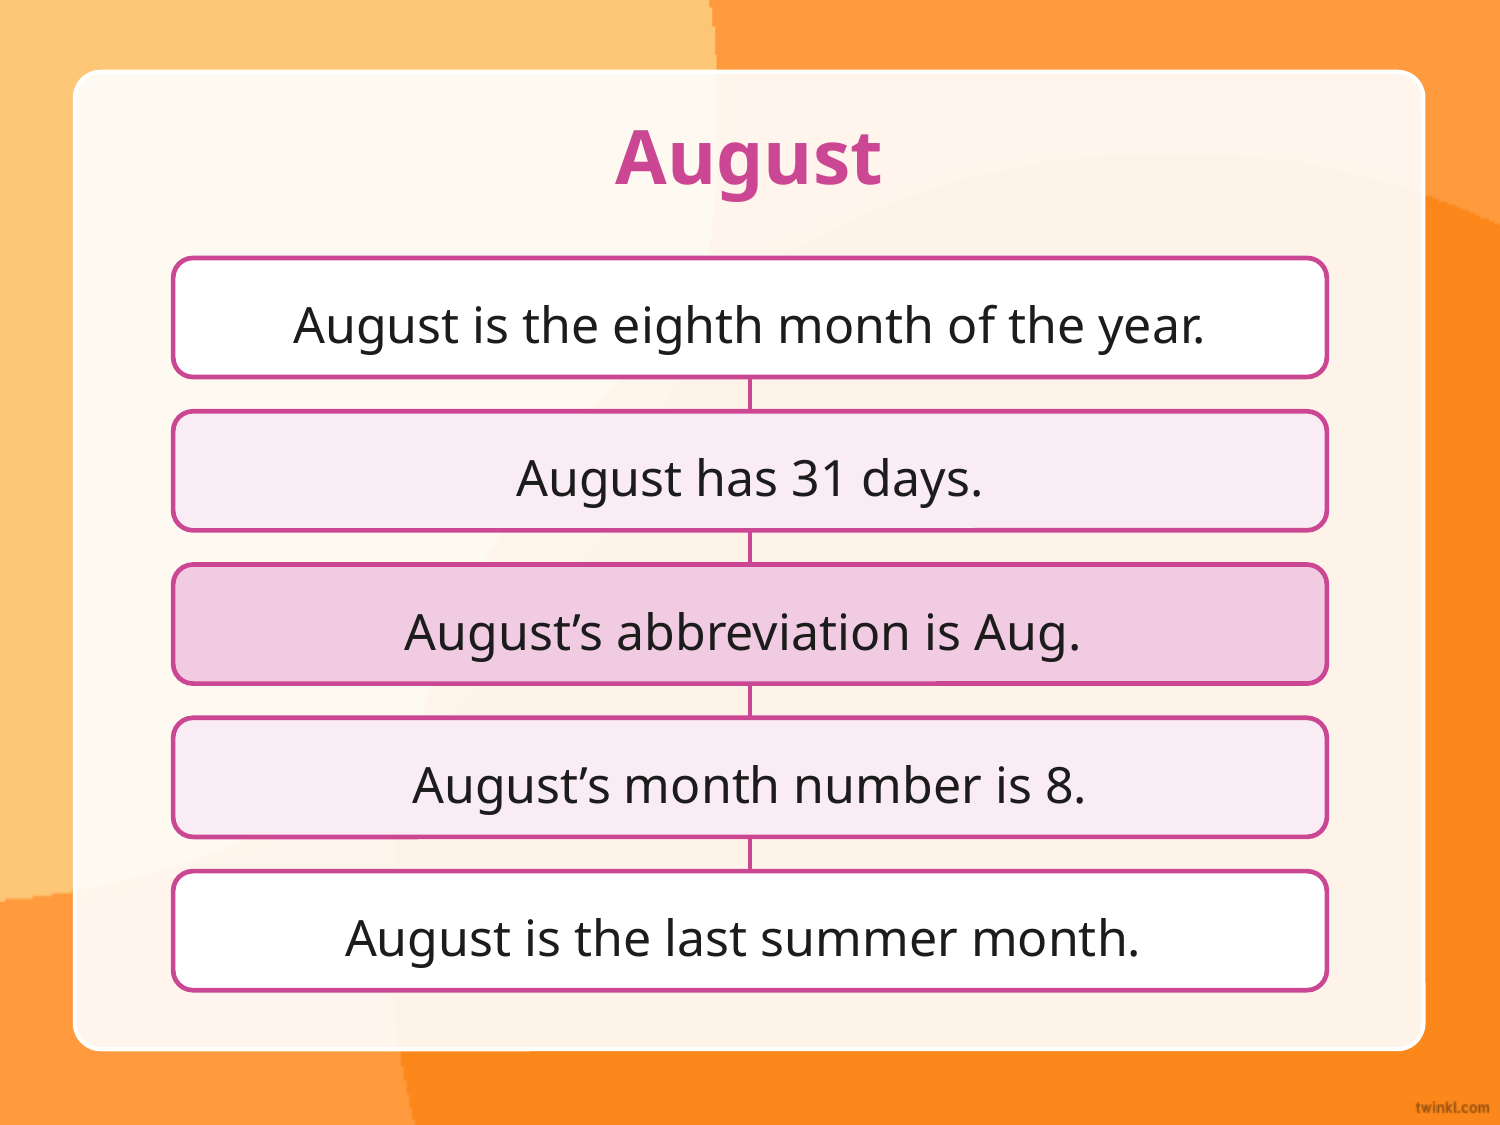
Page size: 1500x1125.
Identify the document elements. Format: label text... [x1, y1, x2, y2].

title August [73, 76, 1426, 244]
text_box August is the last summer month. [173, 871, 1327, 991]
text_box August has 31 days. [173, 411, 1327, 531]
text_box August’s abbreviation is Aug. [173, 564, 1327, 684]
picture [0, 0, 1500, 1125]
text_box August is the eighth month of the year. [173, 257, 1327, 378]
text_box August’s month number is 8. [173, 717, 1327, 837]
